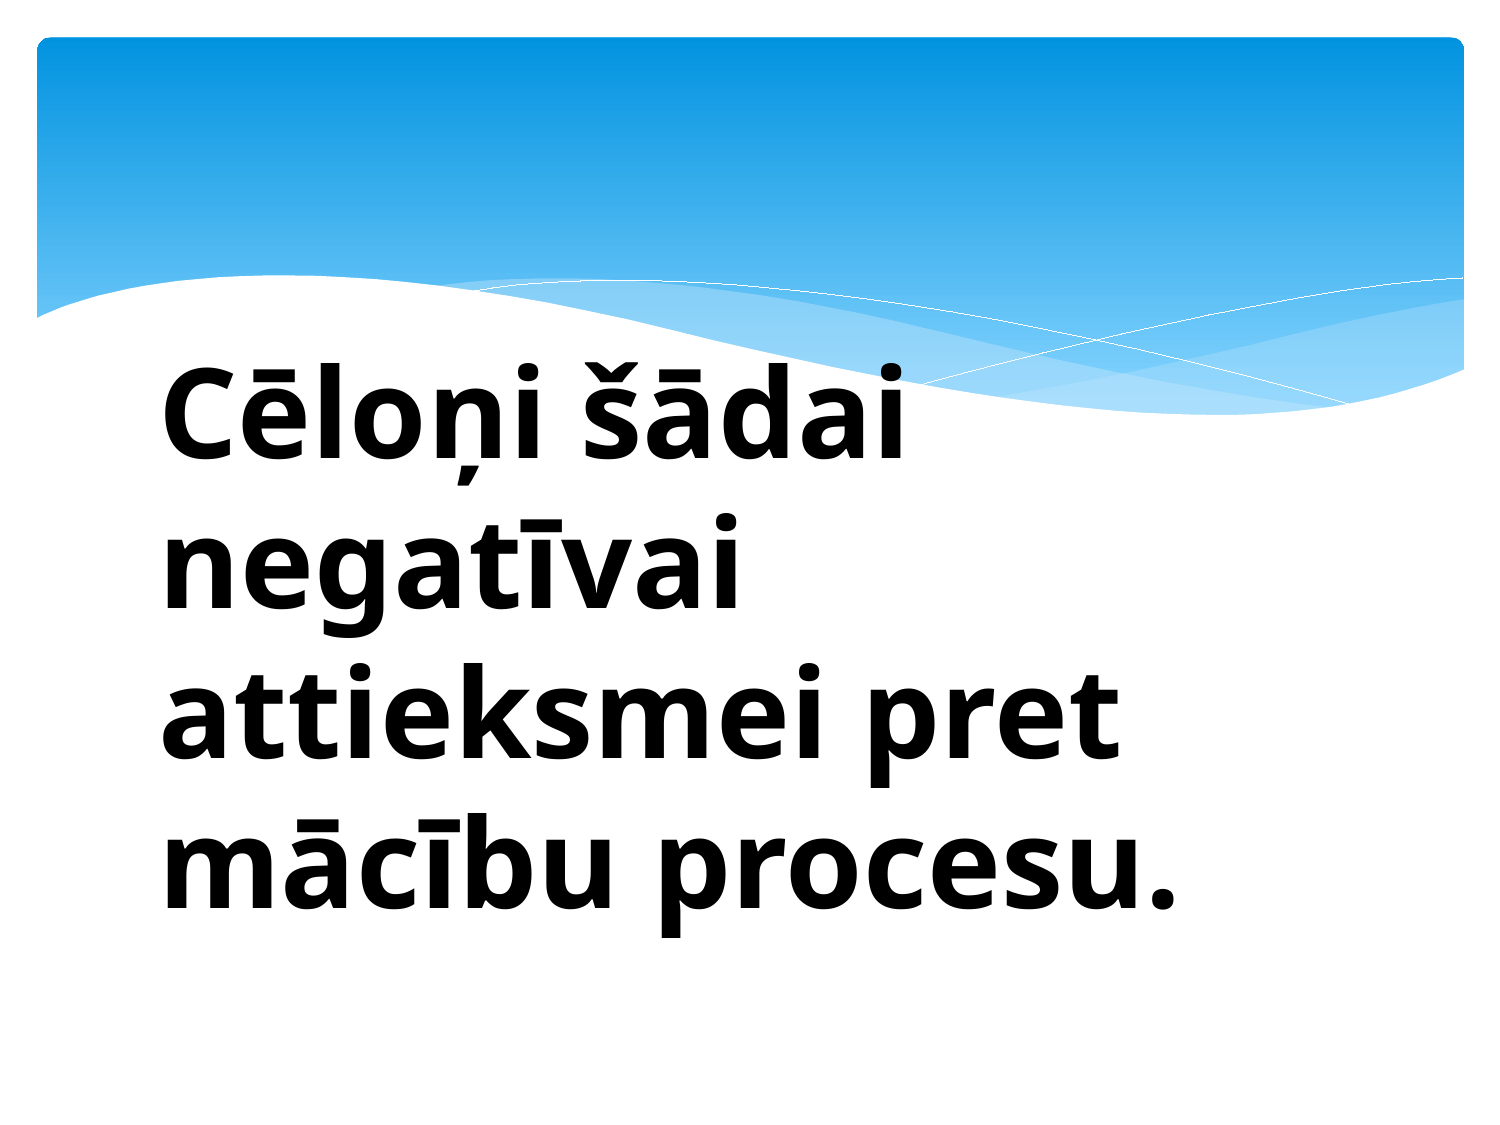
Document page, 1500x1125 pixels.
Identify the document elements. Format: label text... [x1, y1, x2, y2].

list Cēloņi šādai negatīvai attieksmei pret mācību procesu. [143, 326, 1359, 1005]
